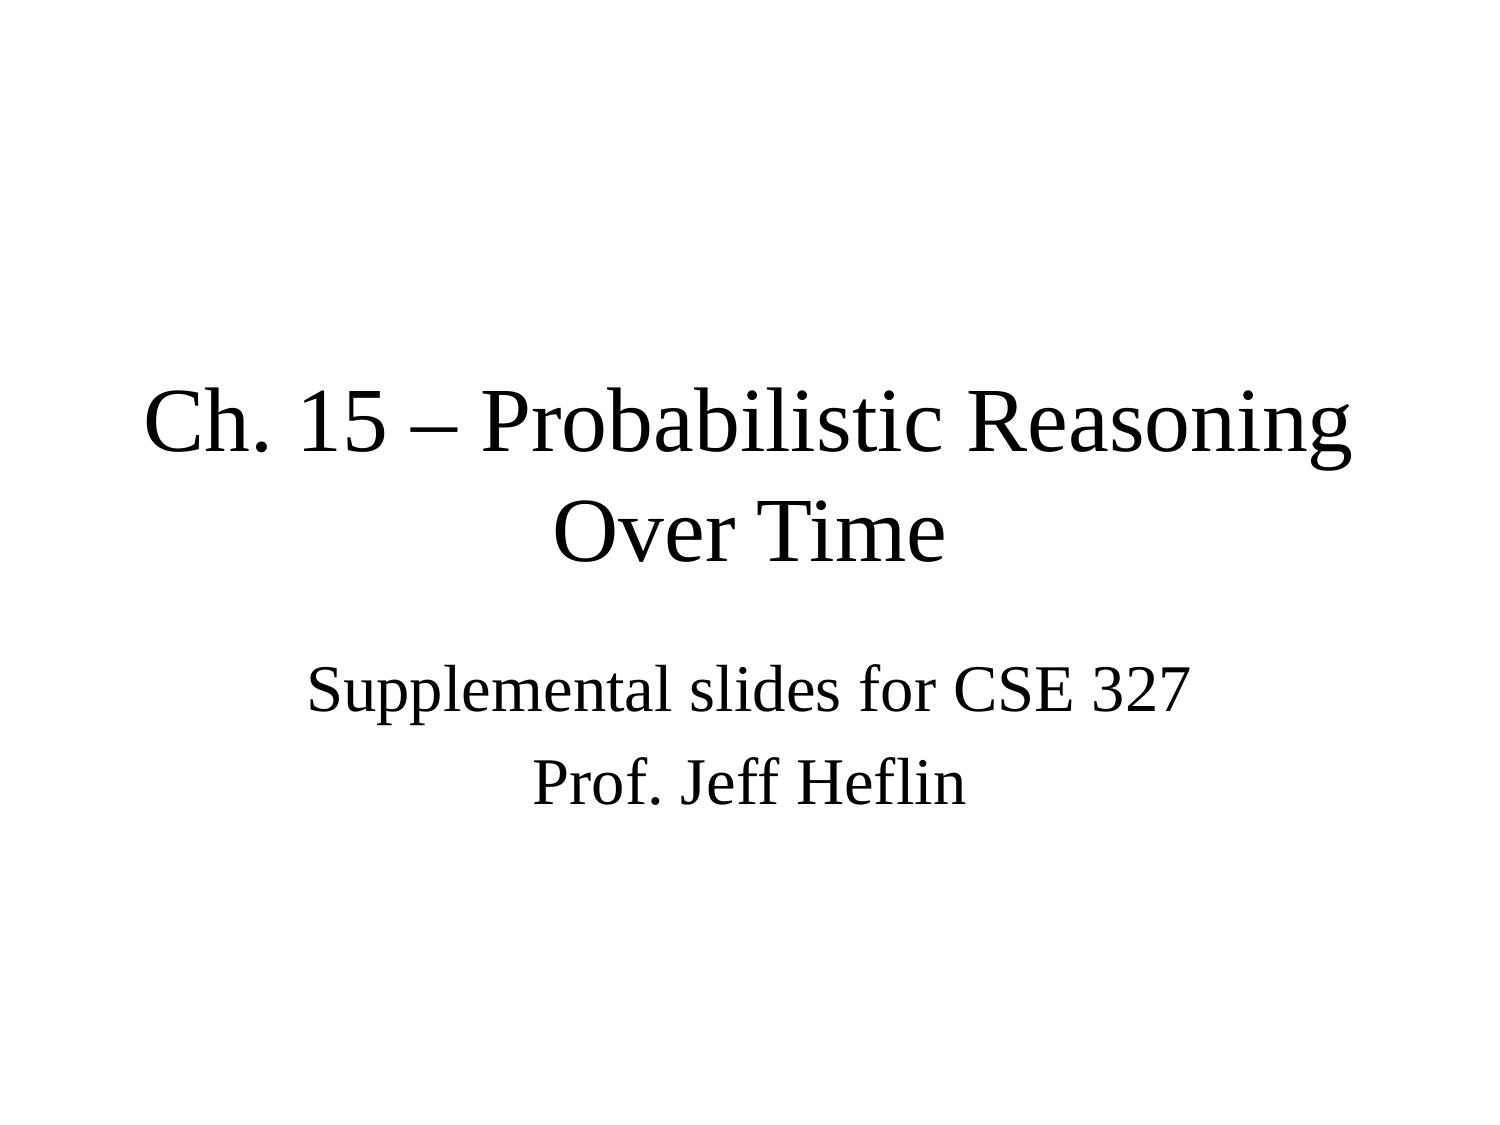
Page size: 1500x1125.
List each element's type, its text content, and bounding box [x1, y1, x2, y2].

subtitle Supplemental slides for CSE 327 Prof. Jeff Heflin [224, 637, 1276, 926]
title Ch. 15 – Probabilistic Reasoning Over Time [112, 349, 1388, 591]
